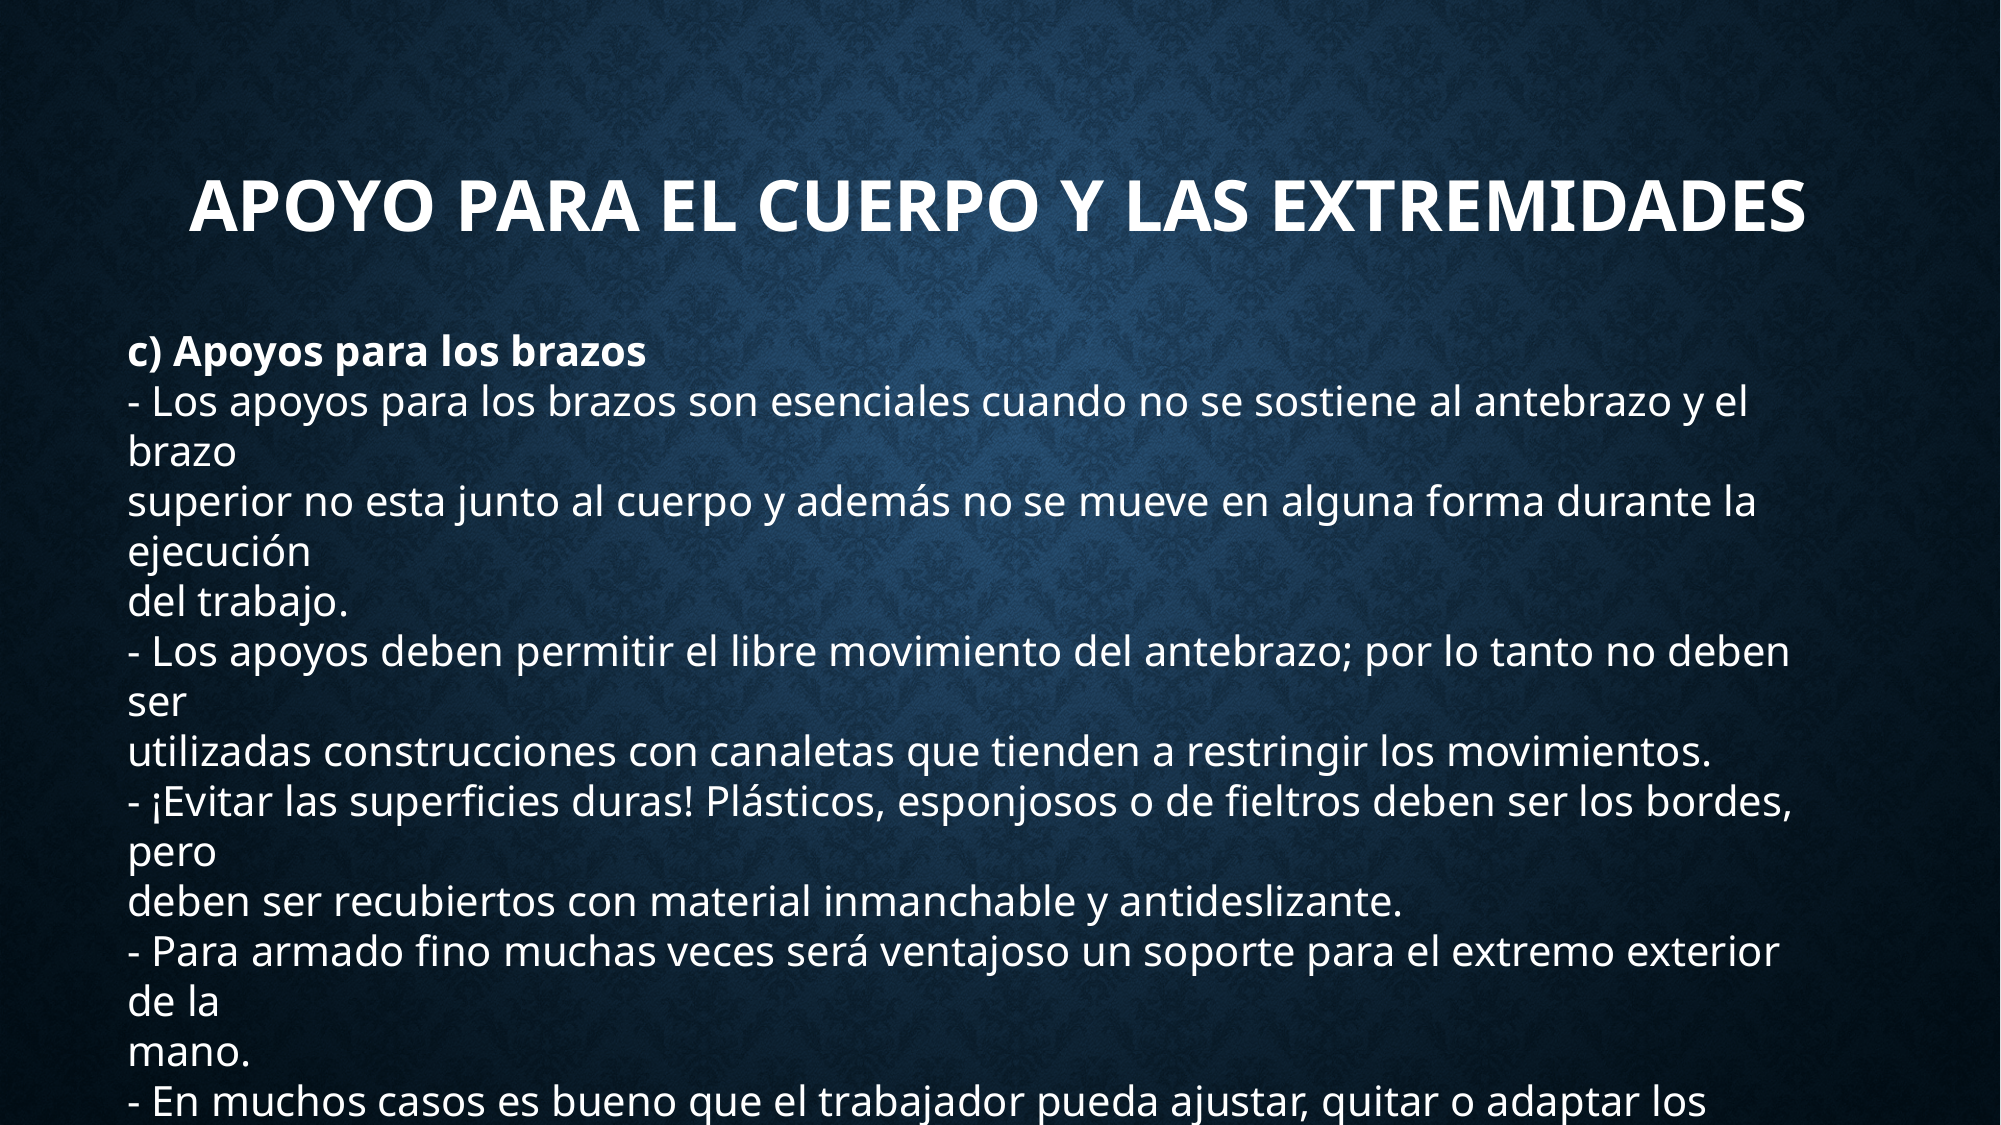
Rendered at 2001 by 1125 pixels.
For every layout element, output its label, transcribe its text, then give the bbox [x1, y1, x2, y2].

text_box c) Apoyos para los brazos - Los apoyos para los brazos son esenciales cuando no se sostiene al antebrazo y el brazo superior no esta junto al cuerpo y además no se mueve en alguna forma durante la ejecución del trabajo. - Los apoyos deben permitir el libre movimiento del antebrazo; por lo tanto no deben ser utilizadas construcciones con canaletas que tienden a restringir los movimientos. - ¡Evitar las superficies duras! Plásticos, esponjosos o de fieltros deben ser los bordes, pero deben ser recubiertos con material inmanchable y antideslizante. - Para armado fino muchas veces será ventajoso un soporte para el extremo exterior de la mano. - En muchos casos es bueno que el trabajador pueda ajustar, quitar o adaptar los apoyos mediante un simple movimiento. [112, 317, 1849, 1125]
title Apoyo para el cuerpo y las extremidades [149, 99, 1849, 317]
